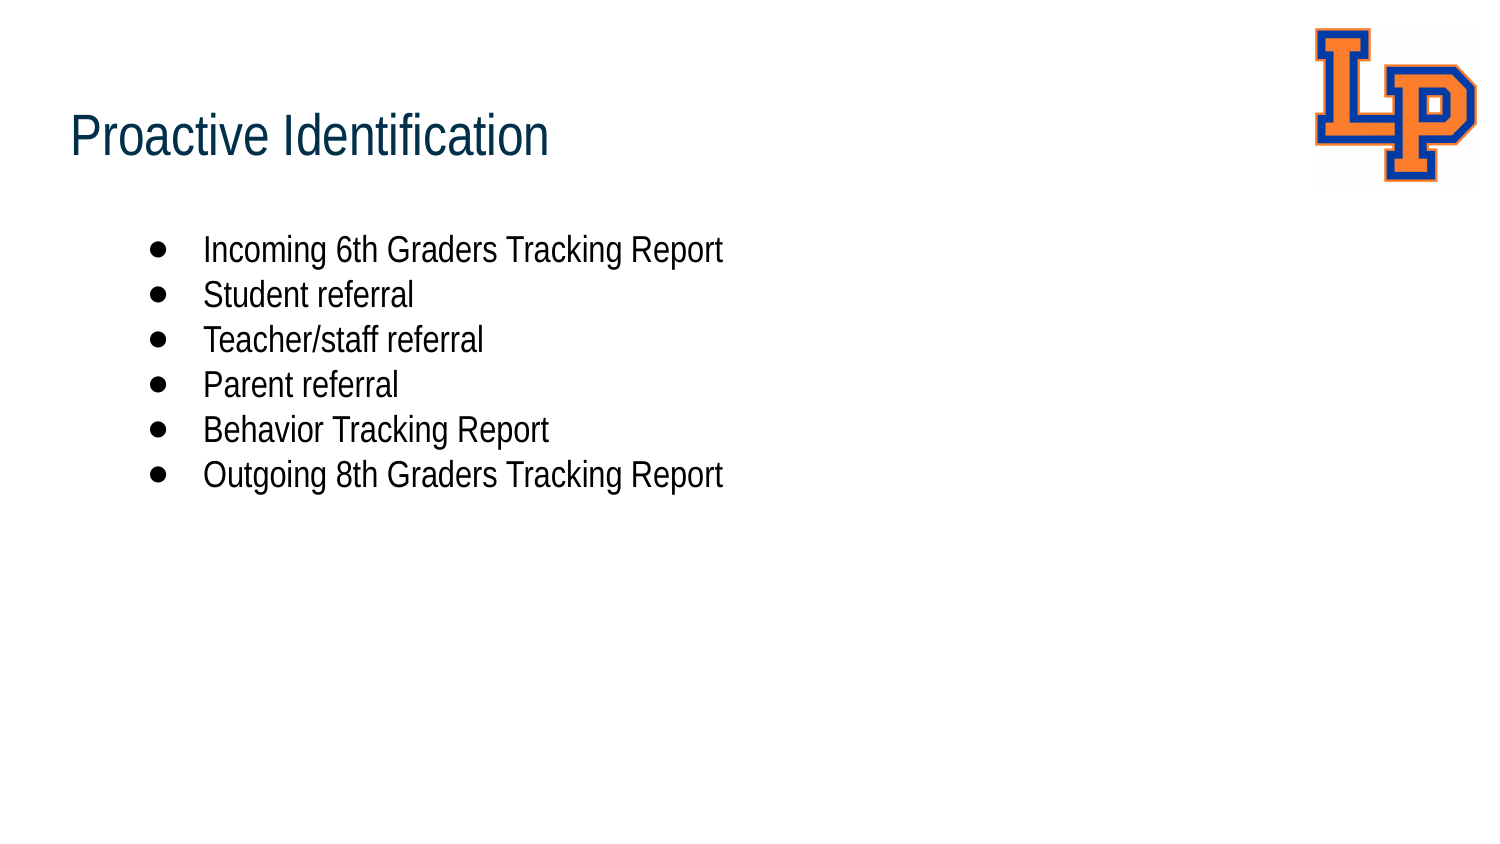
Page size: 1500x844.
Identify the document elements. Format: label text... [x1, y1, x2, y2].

title Proactive Identification [55, 82, 570, 180]
text_box Incoming 6th Graders Tracking Report Student referral Teacher/staff referral Parent referral Behavior Tracking Report Outgoing 8th Graders Tracking Report [113, 209, 1334, 509]
picture [1311, 24, 1482, 186]
